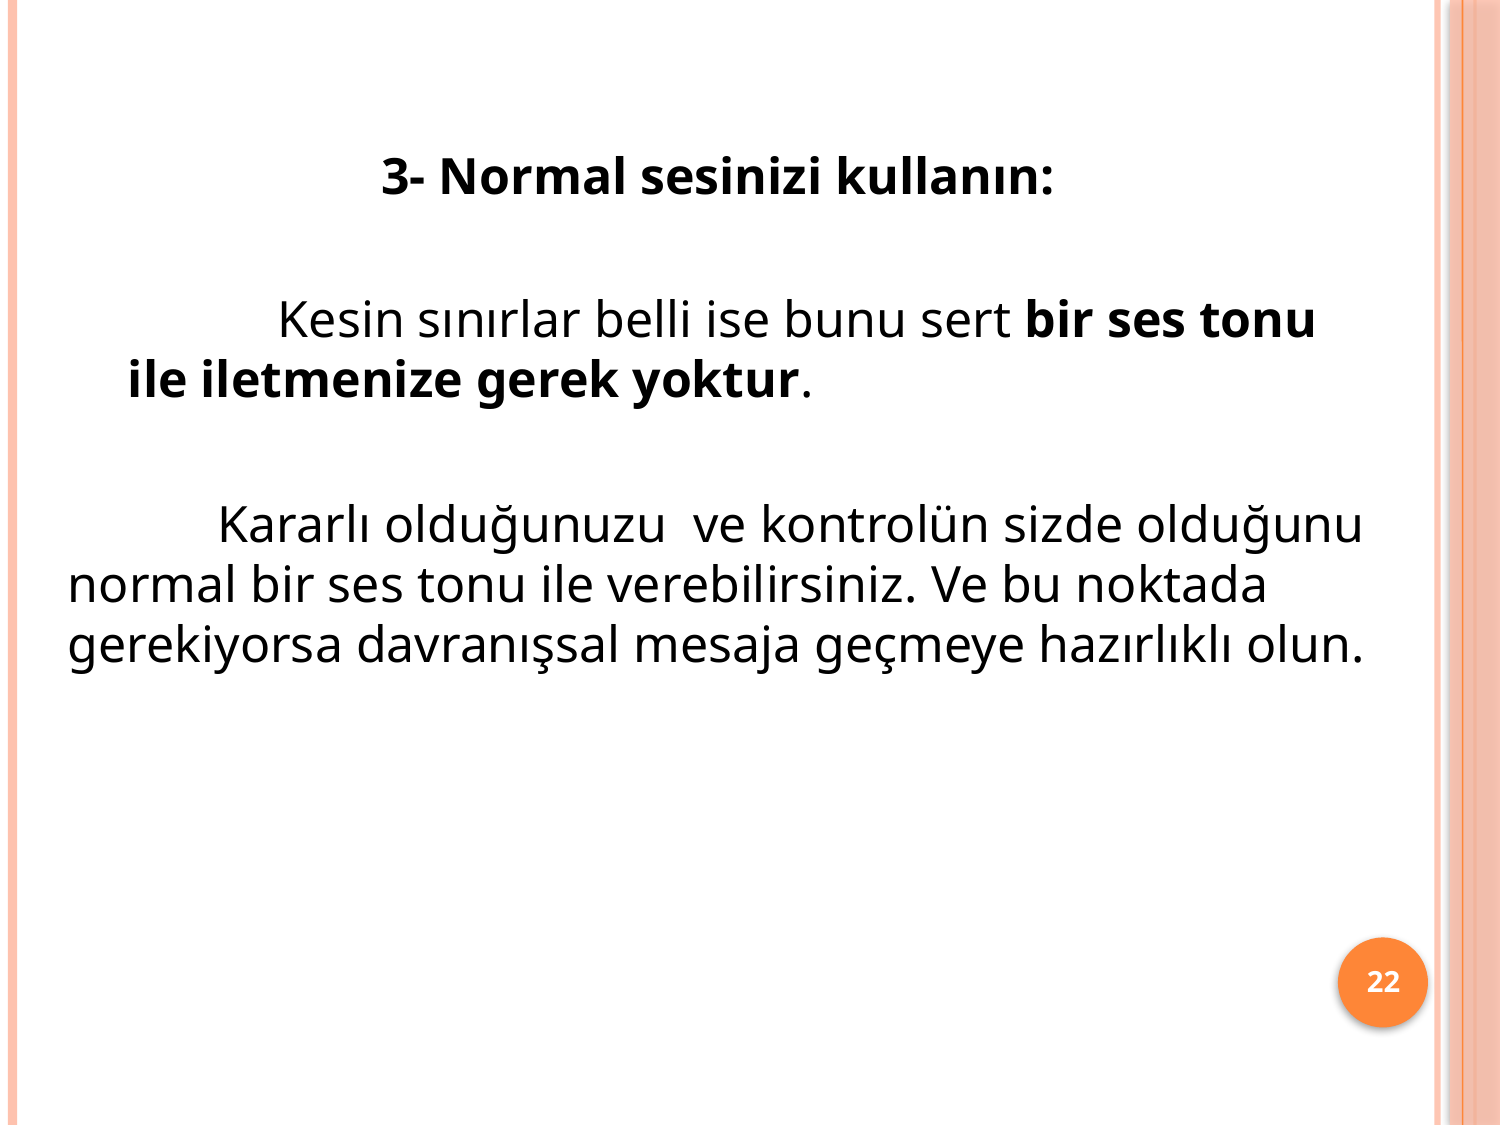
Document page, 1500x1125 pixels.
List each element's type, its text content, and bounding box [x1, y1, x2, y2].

slide_number 22 [1333, 940, 1434, 1027]
list 3- Normal sesinizi kullanın: Kesin sınırlar belli ise bunu sert bir ses tonu ile iletmenize gerek yoktur. Kararlı olduğunuzu ve kontrolün sizde olduğunu normal bir ses tonu ile verebilirsiniz. Ve bu noktada gerekiyorsa davranışsal mesaja geçmeye hazırlıklı olun. [53, 137, 1397, 843]
